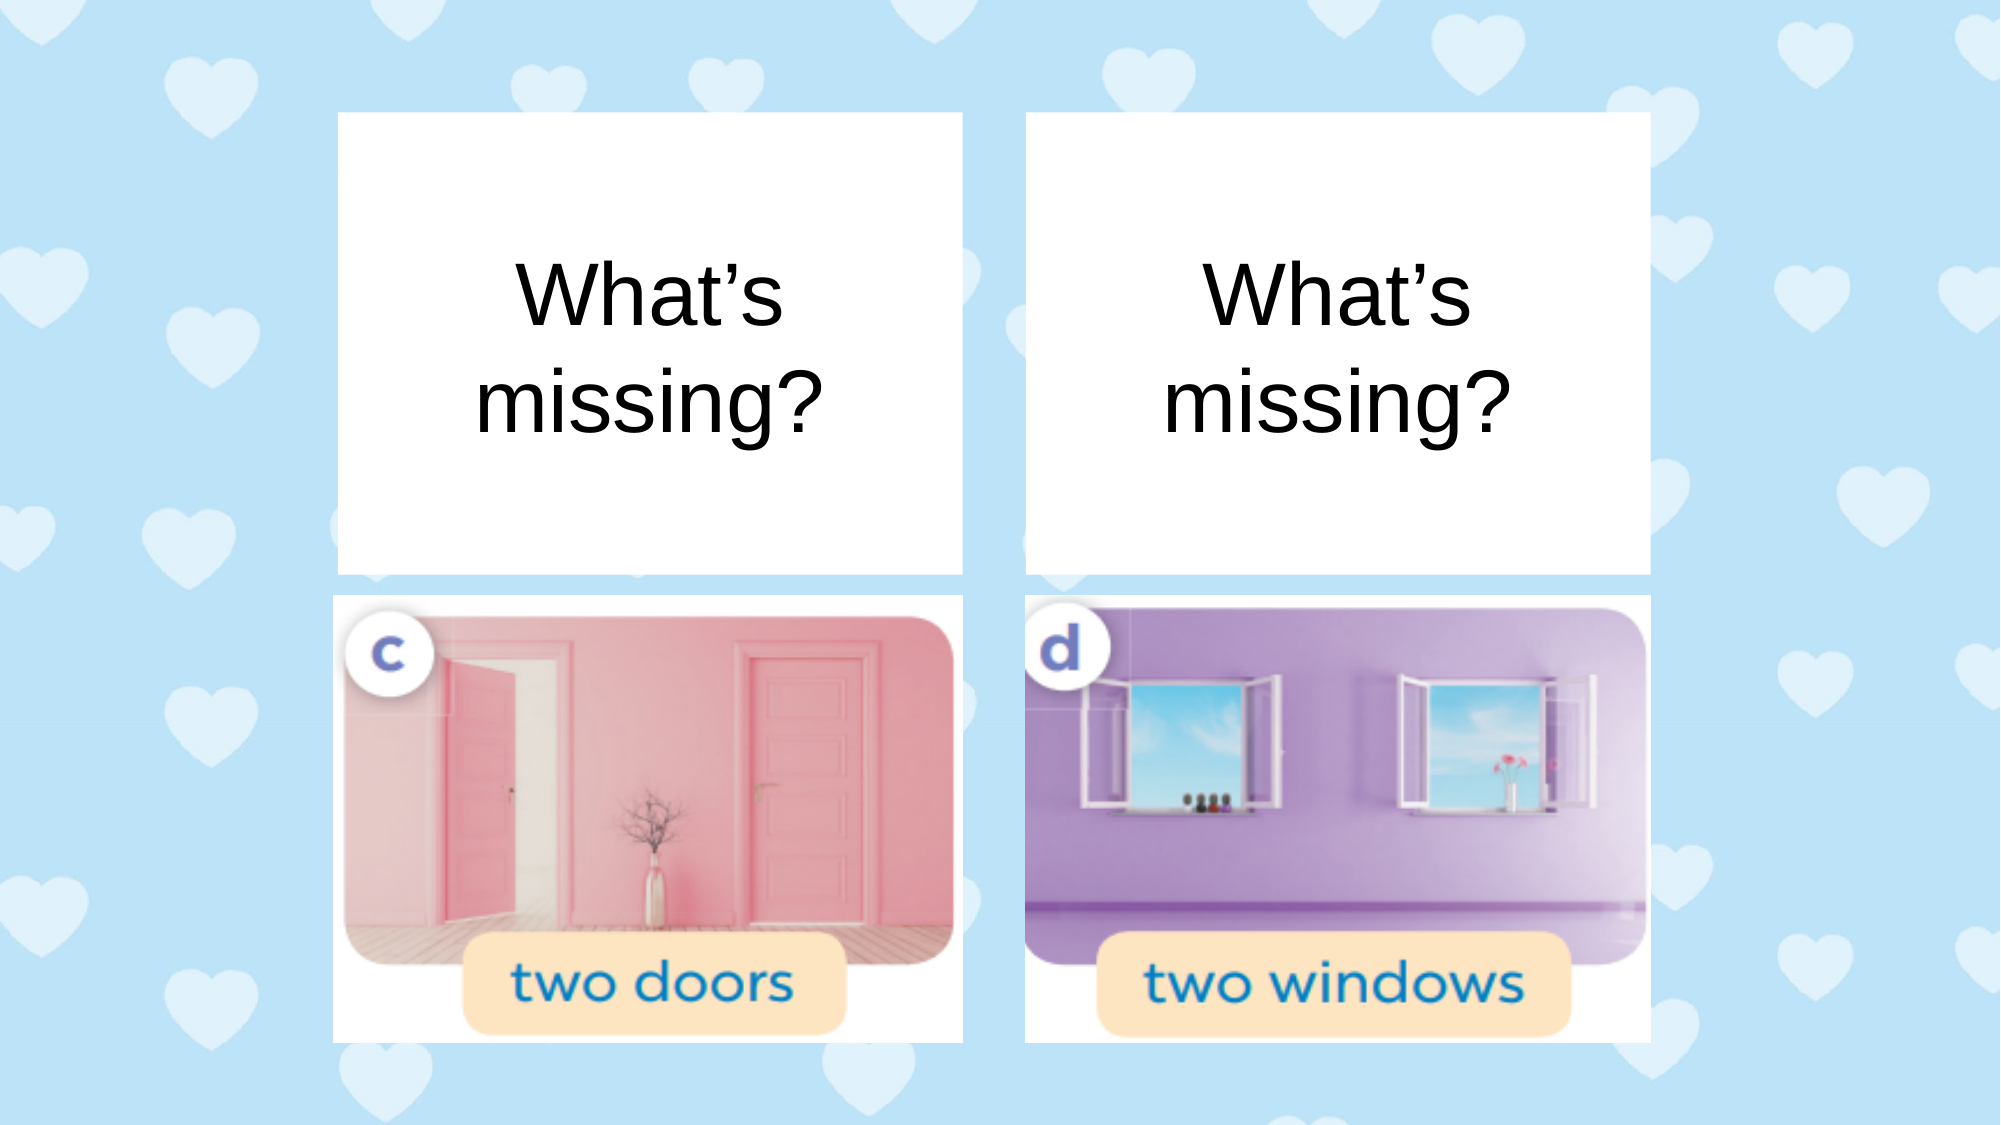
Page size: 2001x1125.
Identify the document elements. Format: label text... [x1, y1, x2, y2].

picture [0, 0, 2000, 1125]
text_box What’s missing? [1024, 110, 1653, 577]
text_box What’s missing? [336, 110, 965, 577]
